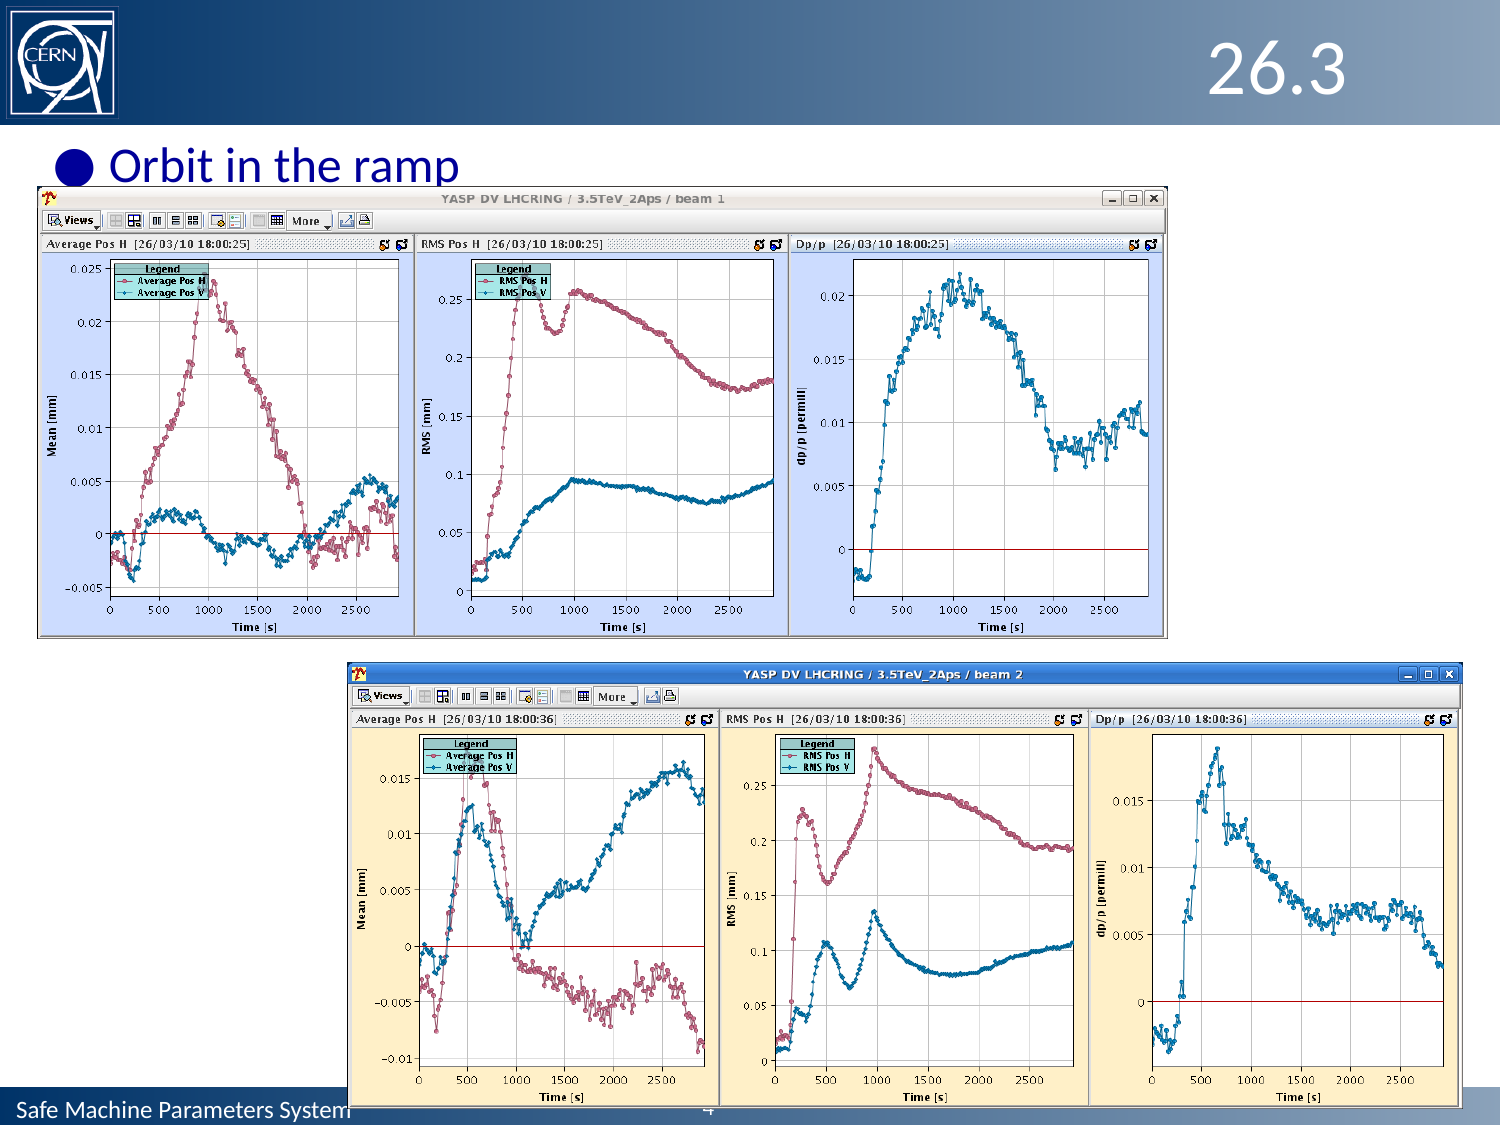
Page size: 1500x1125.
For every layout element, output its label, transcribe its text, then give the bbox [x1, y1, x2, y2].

picture [37, 185, 1168, 639]
list Orbit in the ramp [37, 124, 1463, 1001]
footer Safe Machine Parameters System [0, 1093, 597, 1125]
slide_number 4 [687, 1117, 876, 1125]
title 26.3 [124, 0, 1363, 124]
picture [6, 6, 119, 119]
picture [347, 662, 1463, 1109]
